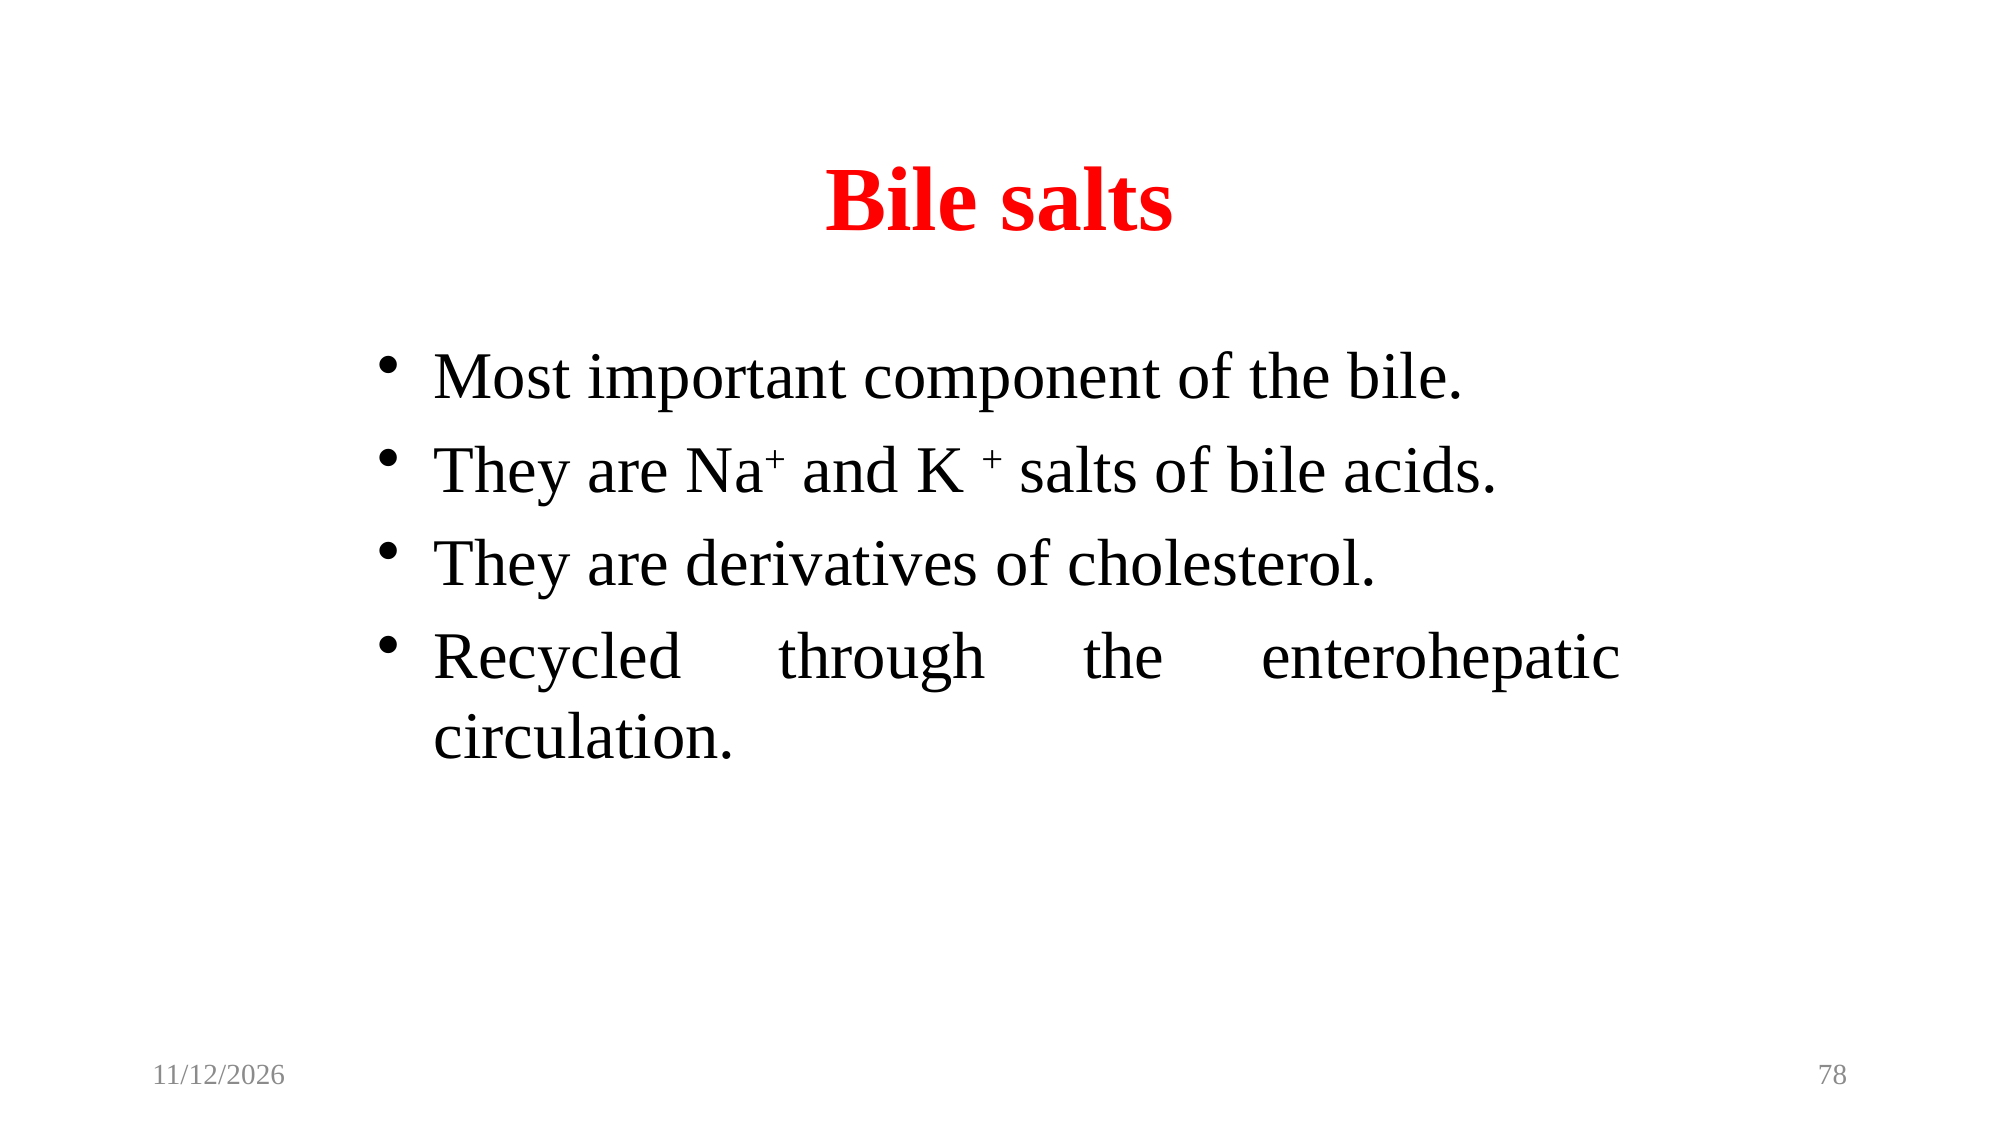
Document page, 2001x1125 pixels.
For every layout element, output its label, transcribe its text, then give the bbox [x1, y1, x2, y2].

text_box Most important component of the bile. They are Na+ and K + salts of bile acids. They are derivatives of cholesterol. Recycled through the enterohepatic circulation. [362, 324, 1638, 1000]
text_box Bile salts [362, 99, 1638, 288]
slide_number 78 [1412, 1042, 1863, 1103]
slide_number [137, 1042, 588, 1103]
